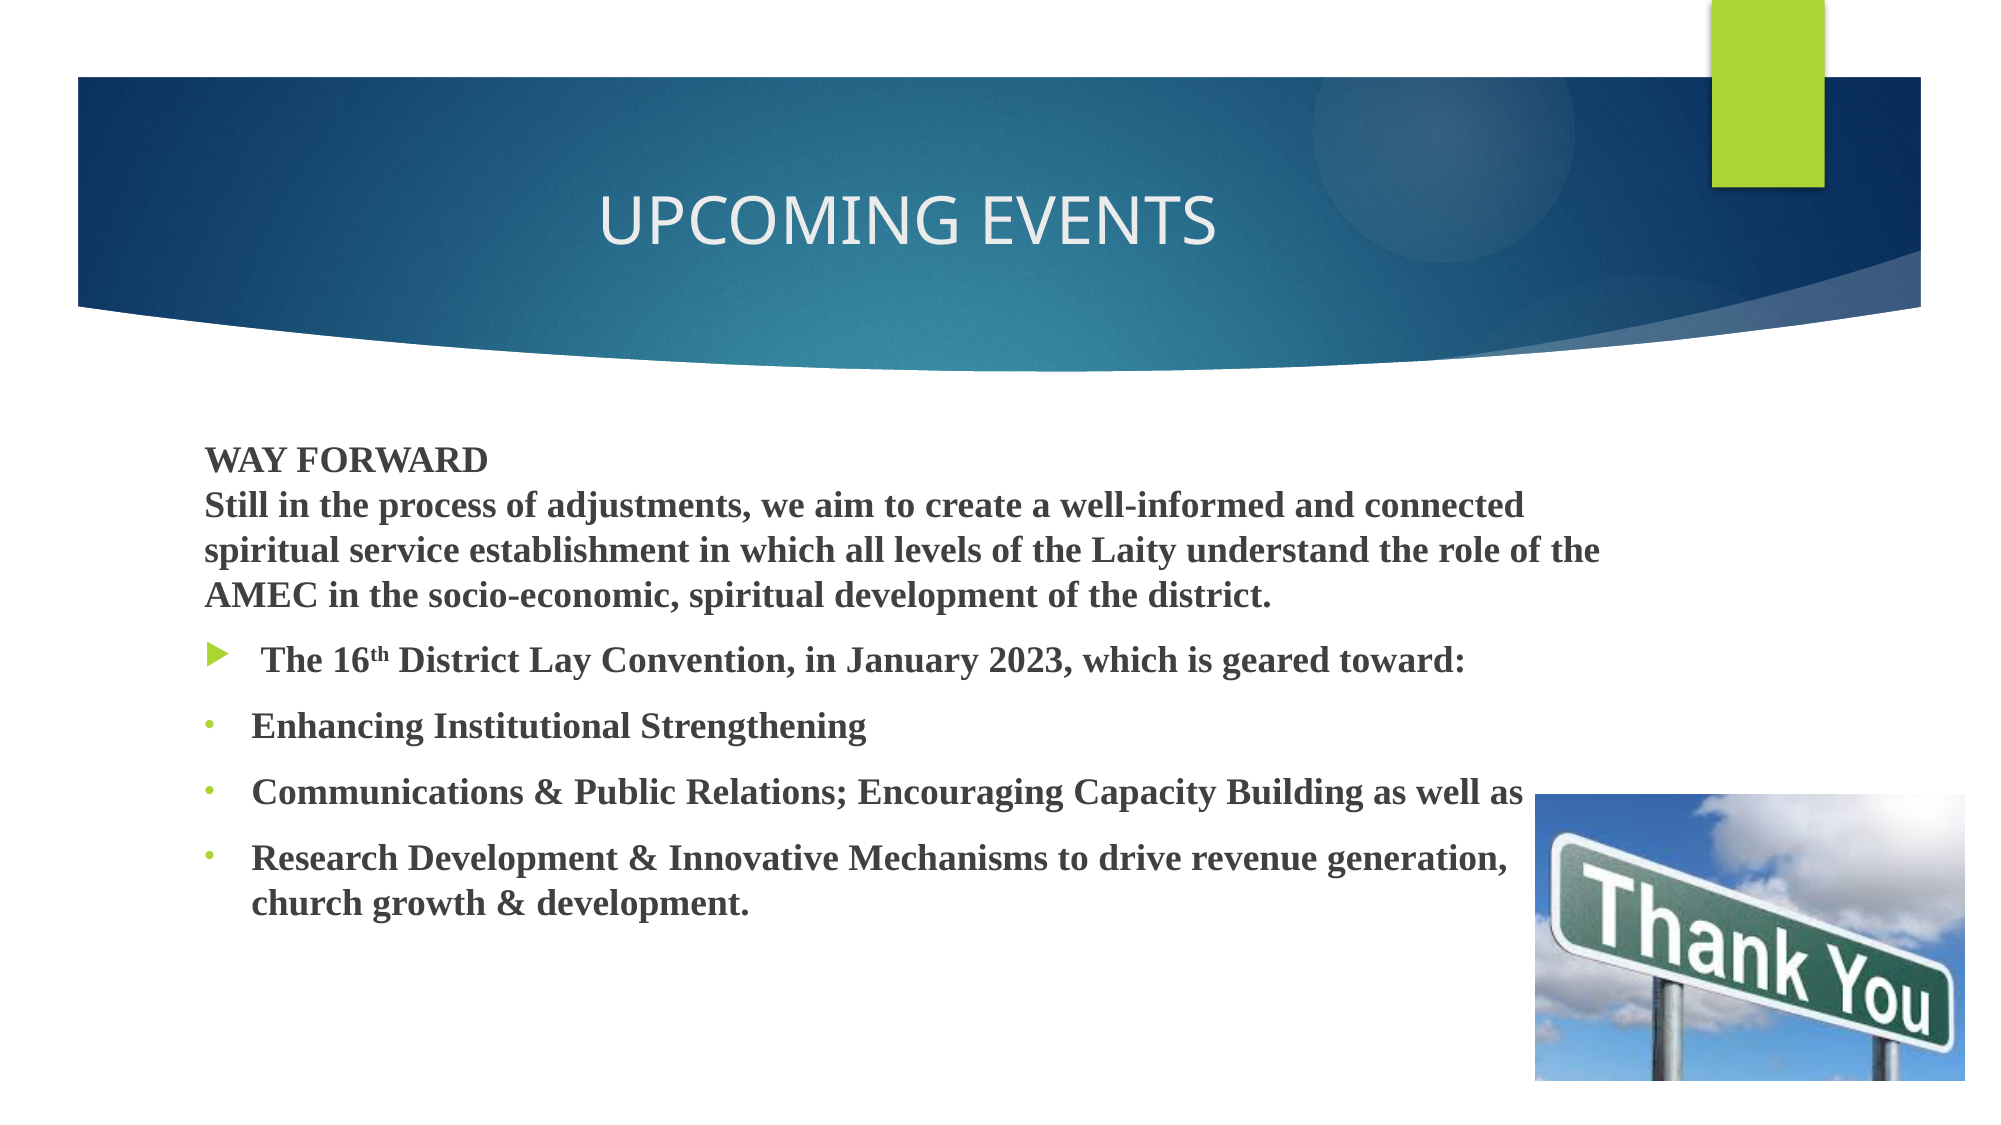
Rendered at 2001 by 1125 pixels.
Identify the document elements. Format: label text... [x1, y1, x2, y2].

list WAY FORWARD Still in the process of adjustments, we aim to create a well-informed and connected spiritual service establishment in which all levels of the Laity understand the role of the AMEC in the socio-economic, spiritual development of the district. The 16th District Lay Convention, in January 2023, which is geared toward: Enhancing Institutional Strengthening Communications & Public Relations; Encouraging Capacity Building as well as Research Development & Innovative Mechanisms to drive revenue generation, church growth & development. [189, 427, 1627, 988]
picture [1534, 794, 1965, 1081]
title UPCOMING EVENTS [189, 159, 1627, 276]
